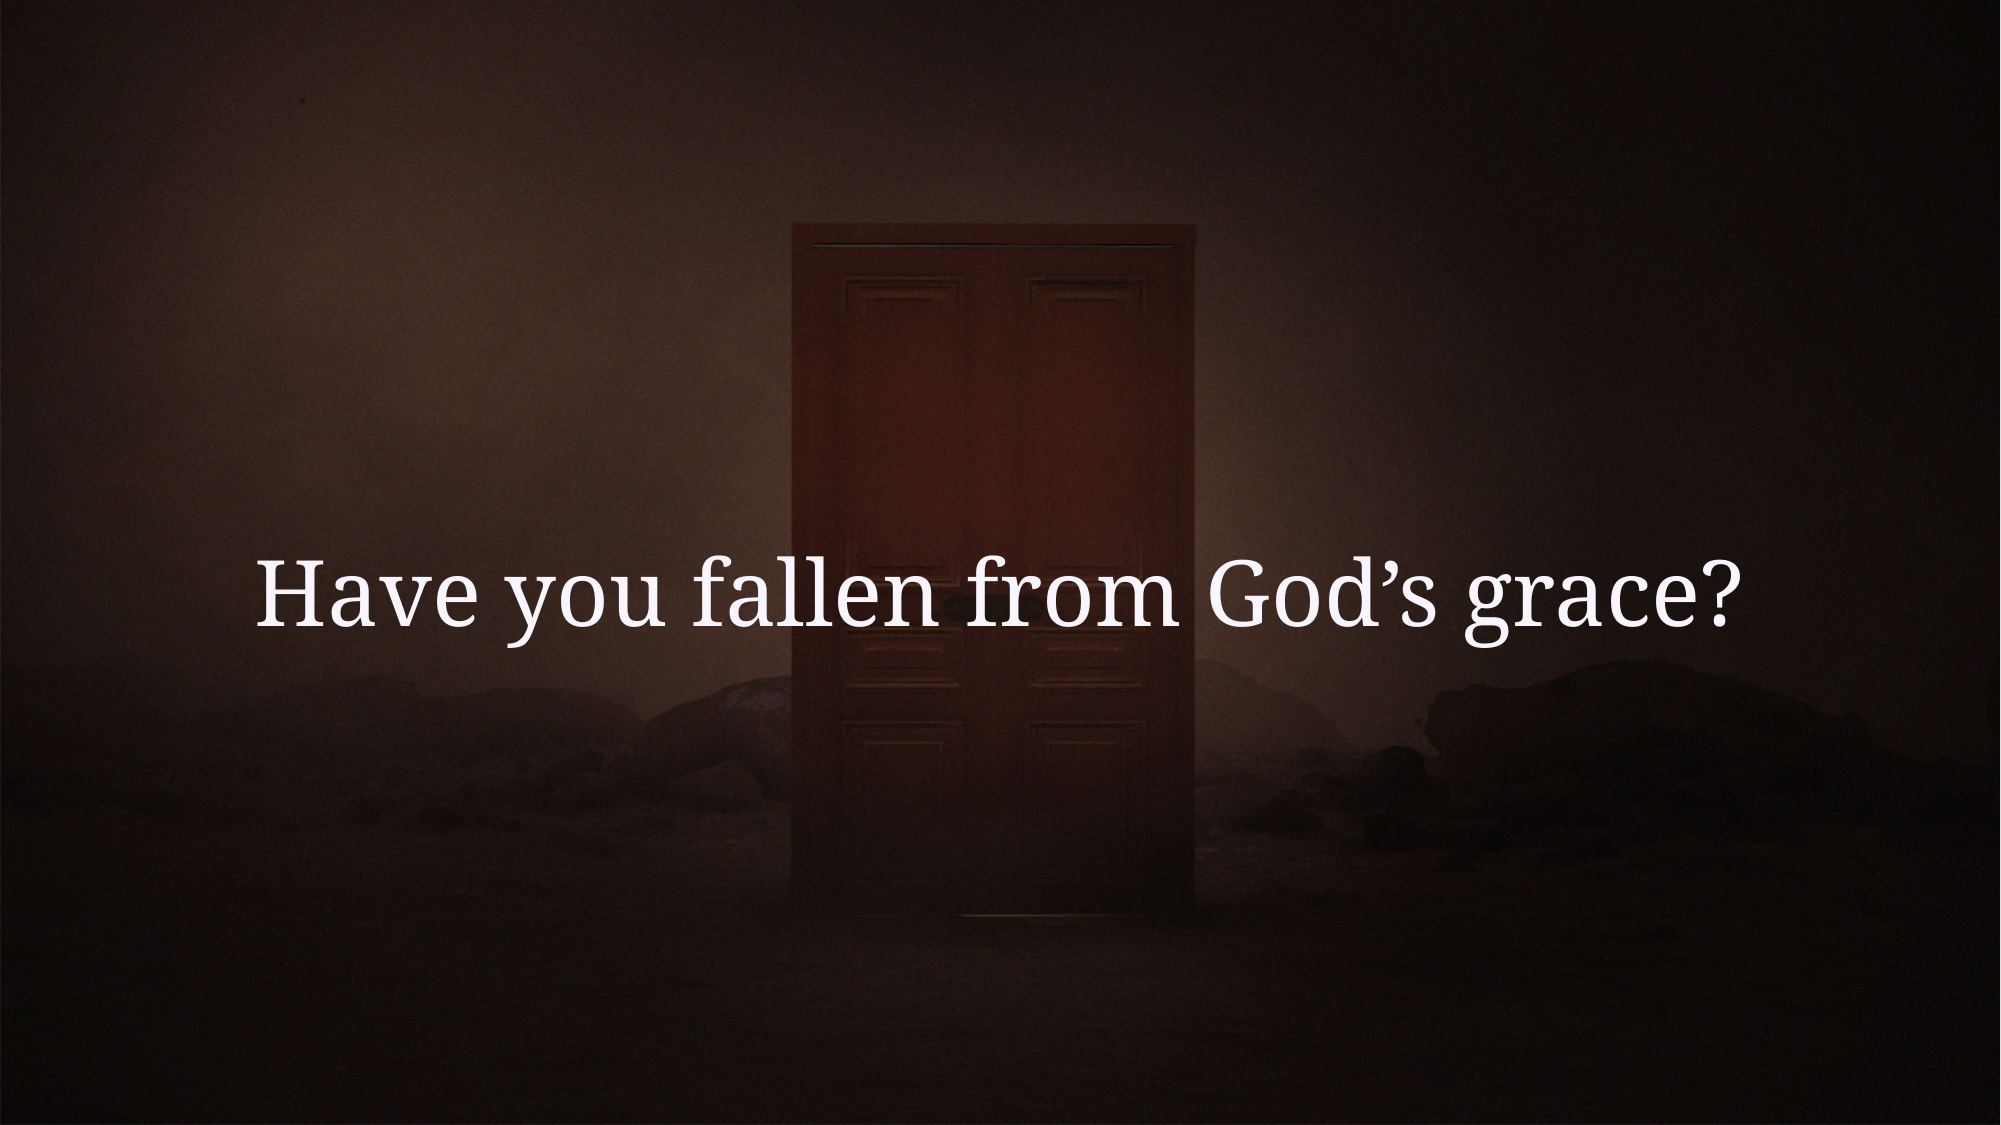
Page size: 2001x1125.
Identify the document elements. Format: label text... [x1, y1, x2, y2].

list Have you fallen from God’s grace? [35, 148, 1965, 977]
picture [0, 0, 2001, 1125]
